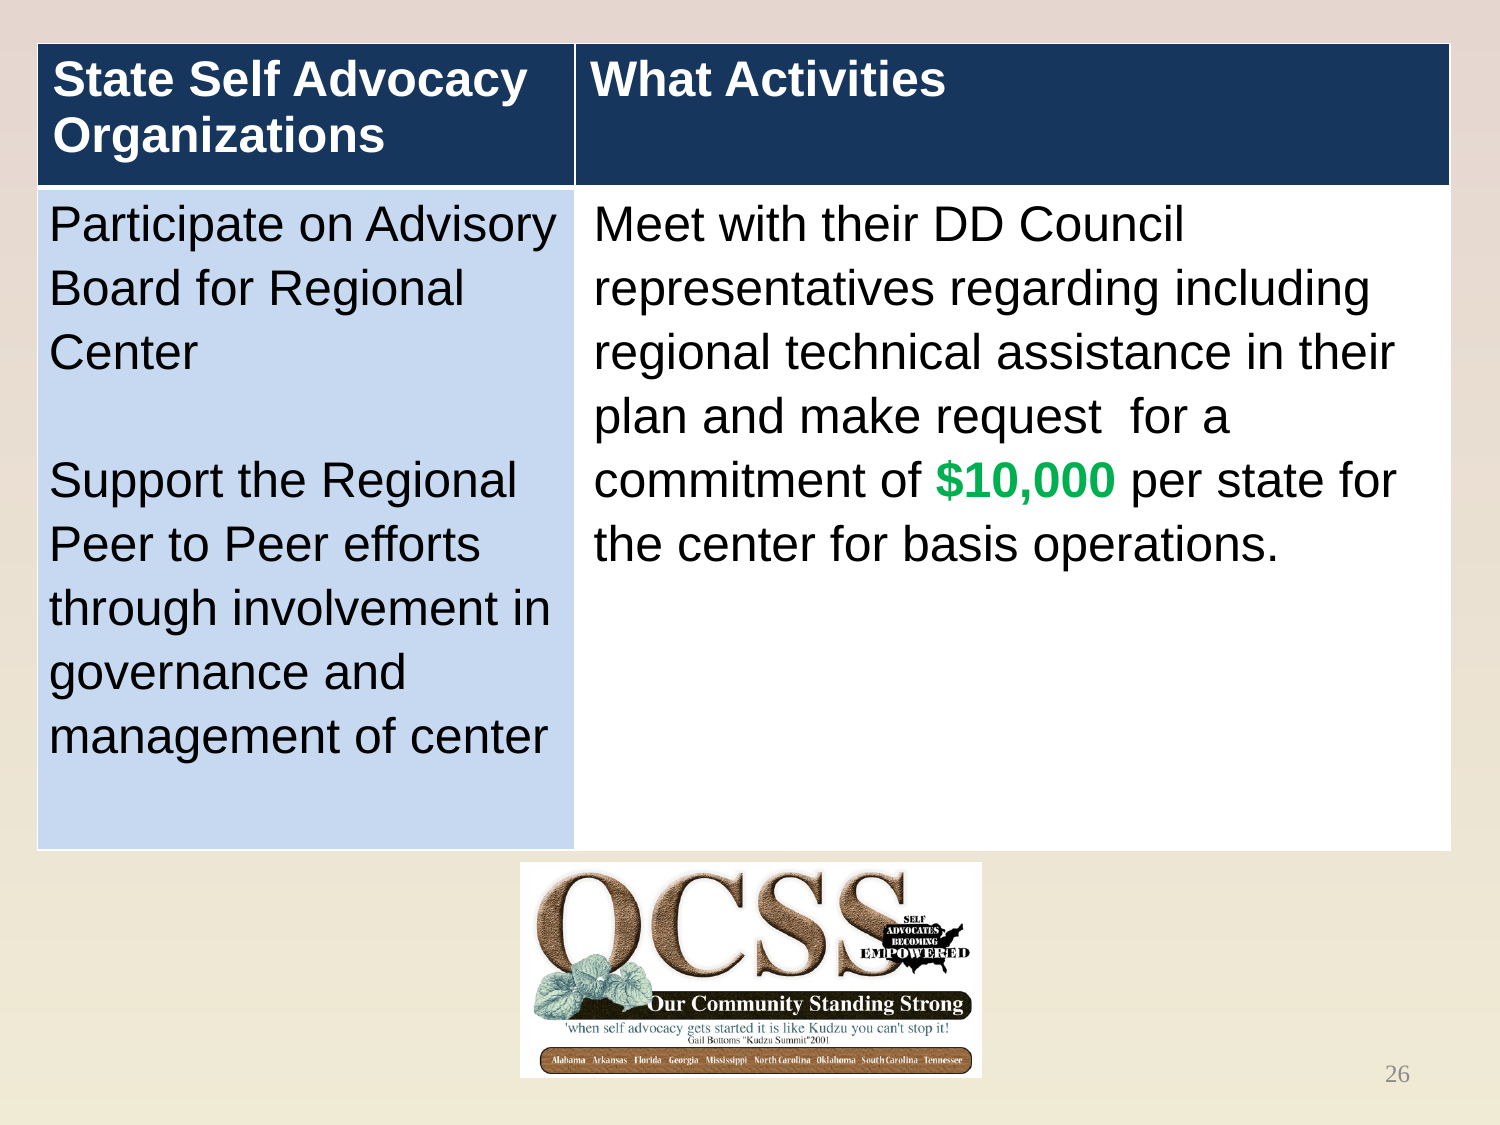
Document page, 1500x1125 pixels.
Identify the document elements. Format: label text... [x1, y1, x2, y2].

table_header What Activities [576, 44, 1449, 185]
slide_number 26 [1074, 1042, 1425, 1103]
table_cell Meet with their DD Council representatives regarding including regional technical assistance in their plan and make request for a commitment of $10,000 per state for the center for basis operations. [576, 190, 1449, 849]
table_cell Participate on Advisory Board for Regional Center Support the Regional Peer to Peer efforts through involvement in governance and management of center [38, 190, 574, 849]
picture [520, 862, 982, 1078]
table_header State Self Advocacy Organizations [38, 44, 574, 185]
